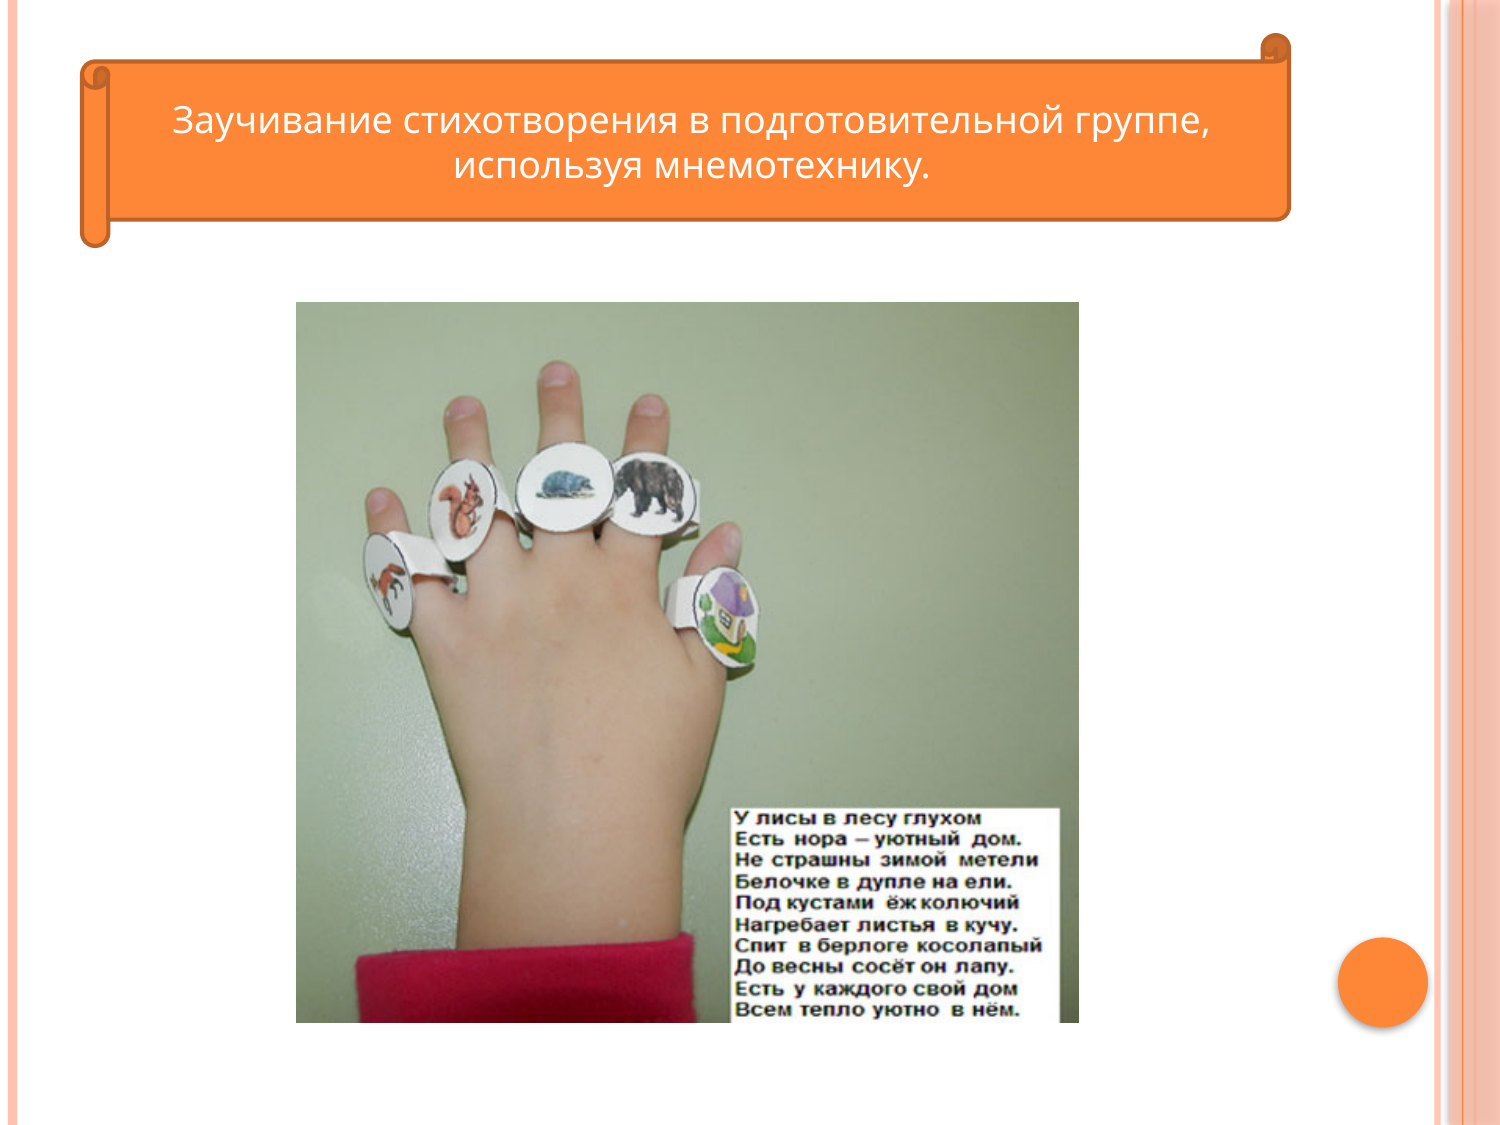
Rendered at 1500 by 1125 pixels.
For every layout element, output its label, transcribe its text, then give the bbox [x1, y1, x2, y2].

text_box Заучивание стихотворения в подготовительной группе, используя мнемотехнику. [79, 33, 1292, 249]
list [296, 301, 1079, 1023]
